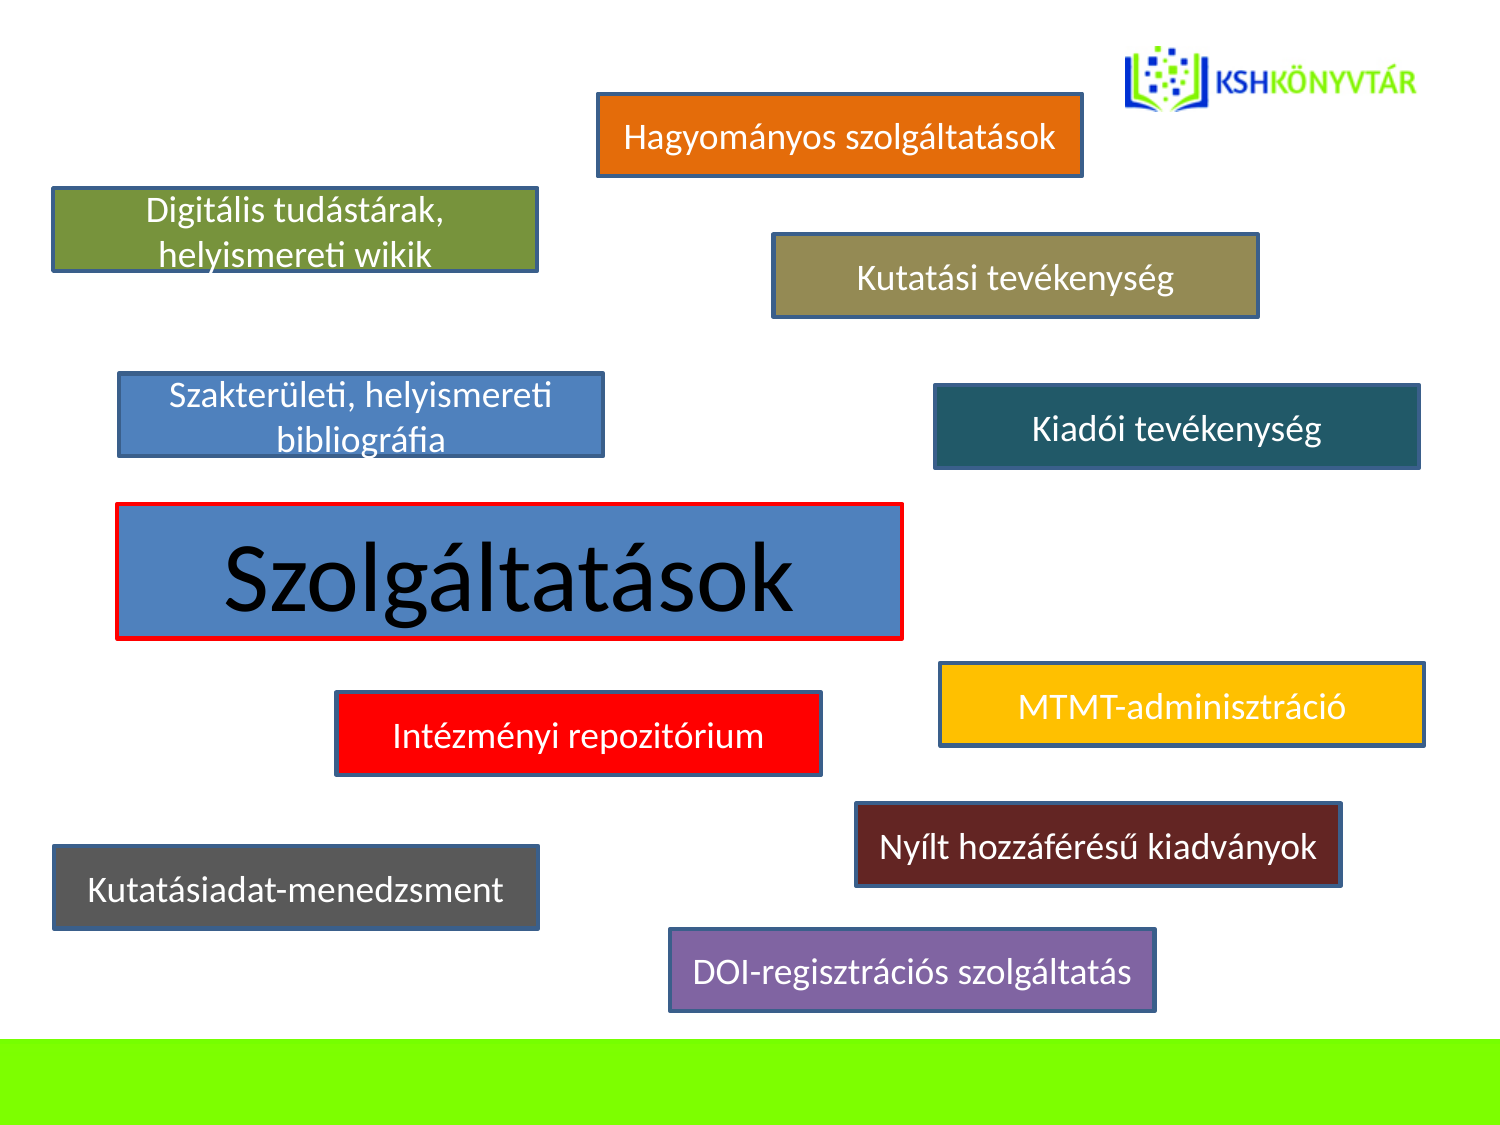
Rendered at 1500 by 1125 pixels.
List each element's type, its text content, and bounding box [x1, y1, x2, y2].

text_box Hagyományos szolgáltatások [596, 92, 1084, 178]
text_box Szolgáltatások [115, 502, 904, 641]
text_box MTMT-adminisztráció [938, 661, 1426, 748]
text_box Intézményi repozitórium [334, 690, 823, 777]
picture [0, 1039, 1500, 1125]
text_box Szakterületi, helyismereti bibliográfia [117, 371, 605, 458]
text_box Nyílt hozzáférésű kiadványok [854, 801, 1343, 888]
text_box Kutatásiadat-menedzsment [52, 844, 540, 931]
text_box DOI-regisztrációs szolgáltatás [668, 927, 1157, 1013]
text_box Kutatási tevékenység [771, 232, 1260, 319]
picture [1124, 46, 1419, 112]
text_box Kiadói tevékenység [933, 383, 1421, 470]
text_box Digitális tudástárak, helyismereti wikik [51, 186, 539, 273]
